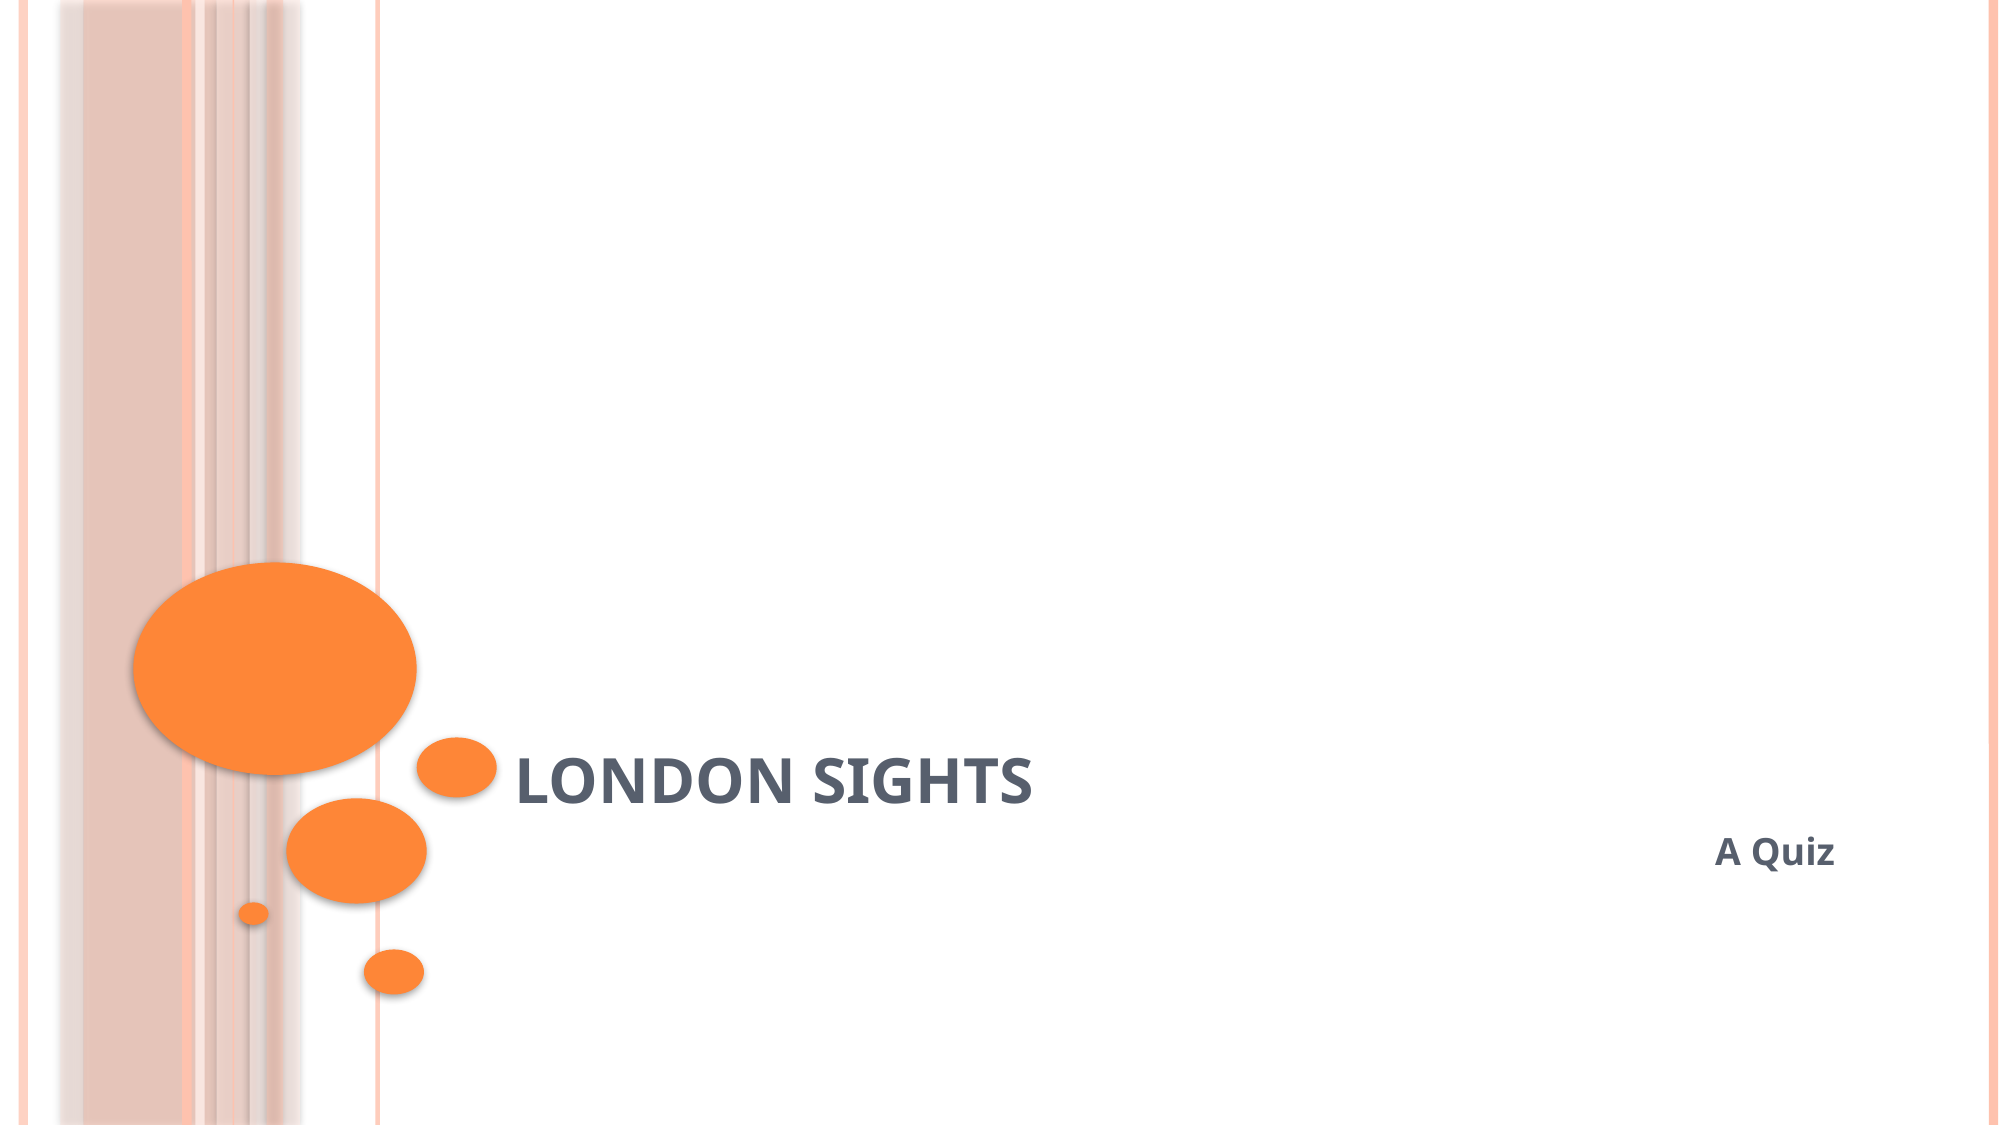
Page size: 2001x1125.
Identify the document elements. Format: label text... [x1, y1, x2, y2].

subtitle A Quiz [500, 820, 1850, 1046]
title London Sights [500, 512, 1850, 820]
